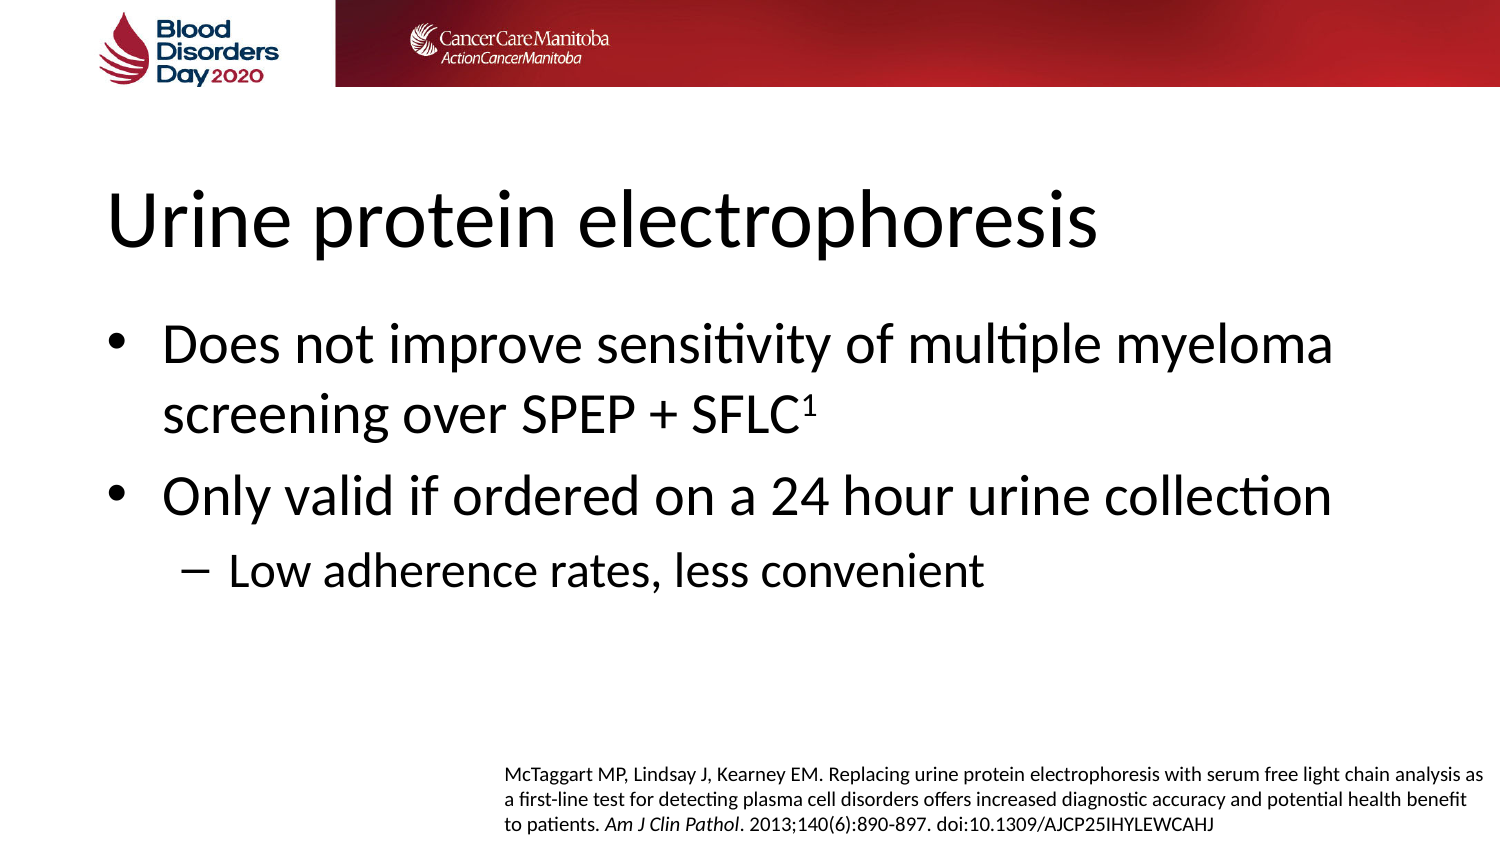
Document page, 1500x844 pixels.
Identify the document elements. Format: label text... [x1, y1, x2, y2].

list Does not improve sensitivity of multiple myeloma screening over SPEP + SFLC1 Only valid if ordered on a 24 hour urine collection Low adherence rates, less convenient [91, 298, 1442, 788]
title Urine protein electrophoresis [91, 143, 1442, 284]
picture [0, 0, 1500, 87]
text_box McTaggart MP, Lindsay J, Kearney EM. Replacing urine protein electrophoresis with serum free light chain analysis as a first-line test for detecting plasma cell disorders offers increased diagnostic accuracy and potential health benefit to patients. Am J Clin Pathol. 2013;140(6):890‐897. doi:10.1309/AJCP25IHYLEWCAHJ [489, 752, 1500, 843]
